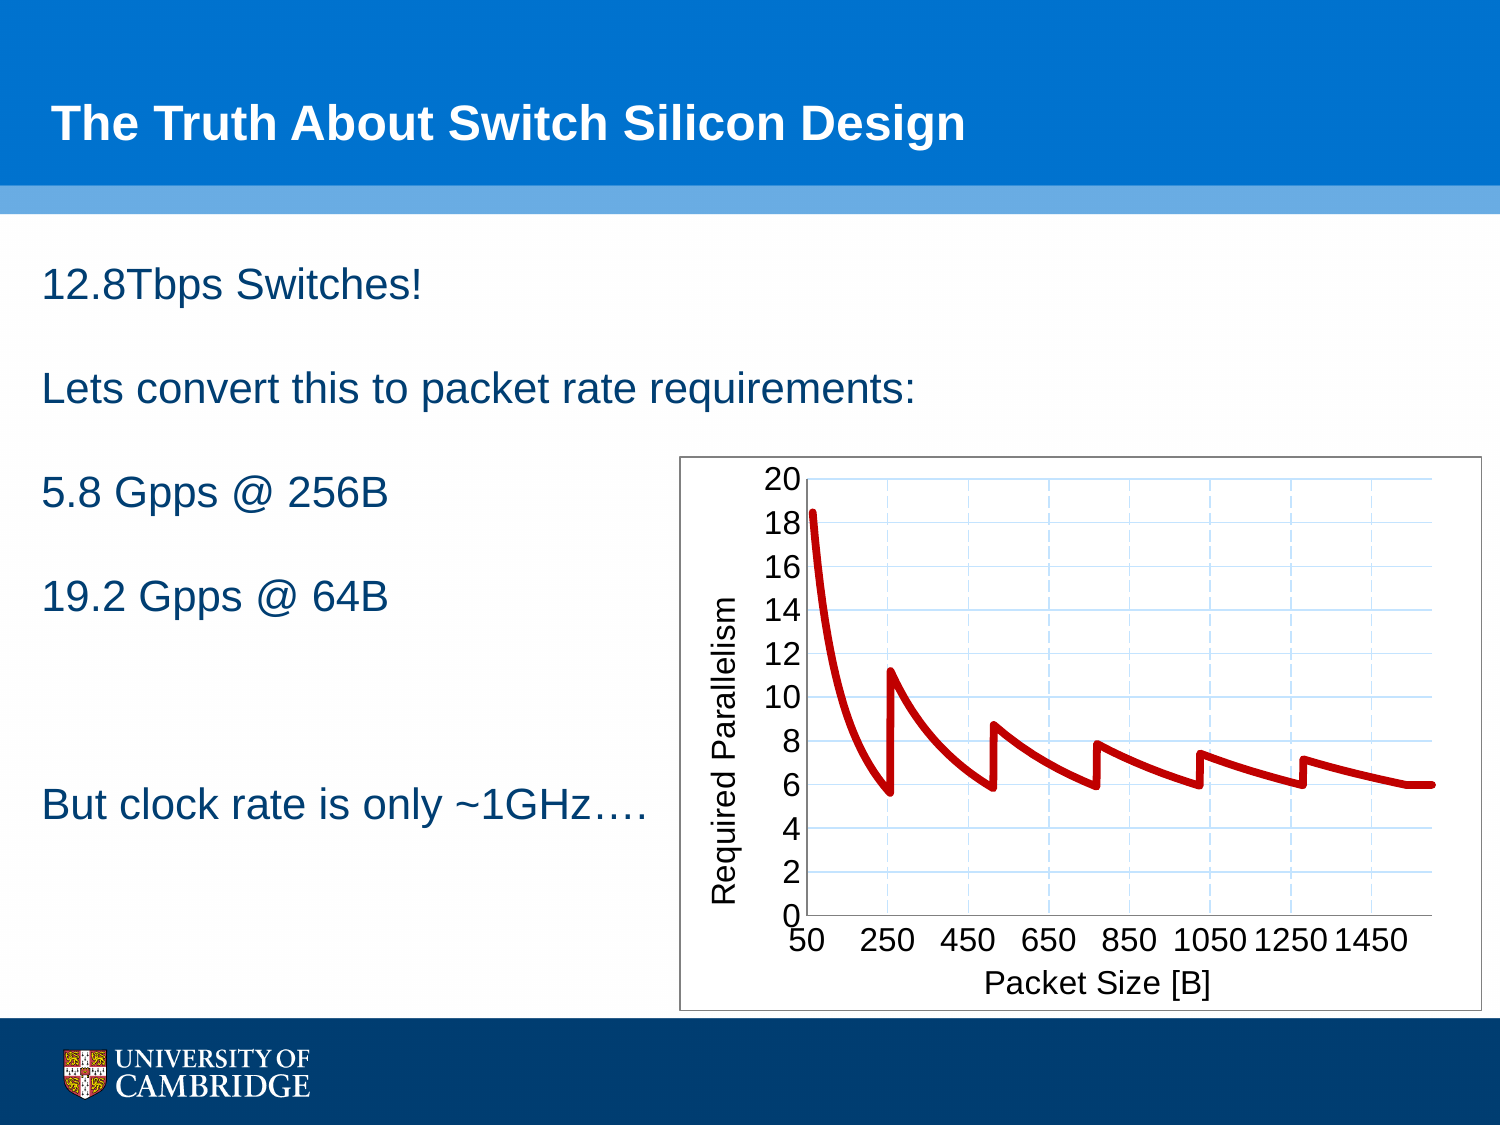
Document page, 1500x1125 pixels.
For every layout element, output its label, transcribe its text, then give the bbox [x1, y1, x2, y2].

picture [0, 0, 1500, 1125]
list 12.8Tbps Switches! Lets convert this to packet rate requirements: 5.8 Gpps @ 256B 19.2 Gpps @ 64B But clock rate is only ~1GHz…. [41, 255, 1440, 903]
title The Truth About Switch Silicon Design [50, 90, 1450, 151]
chart [679, 456, 1483, 1012]
